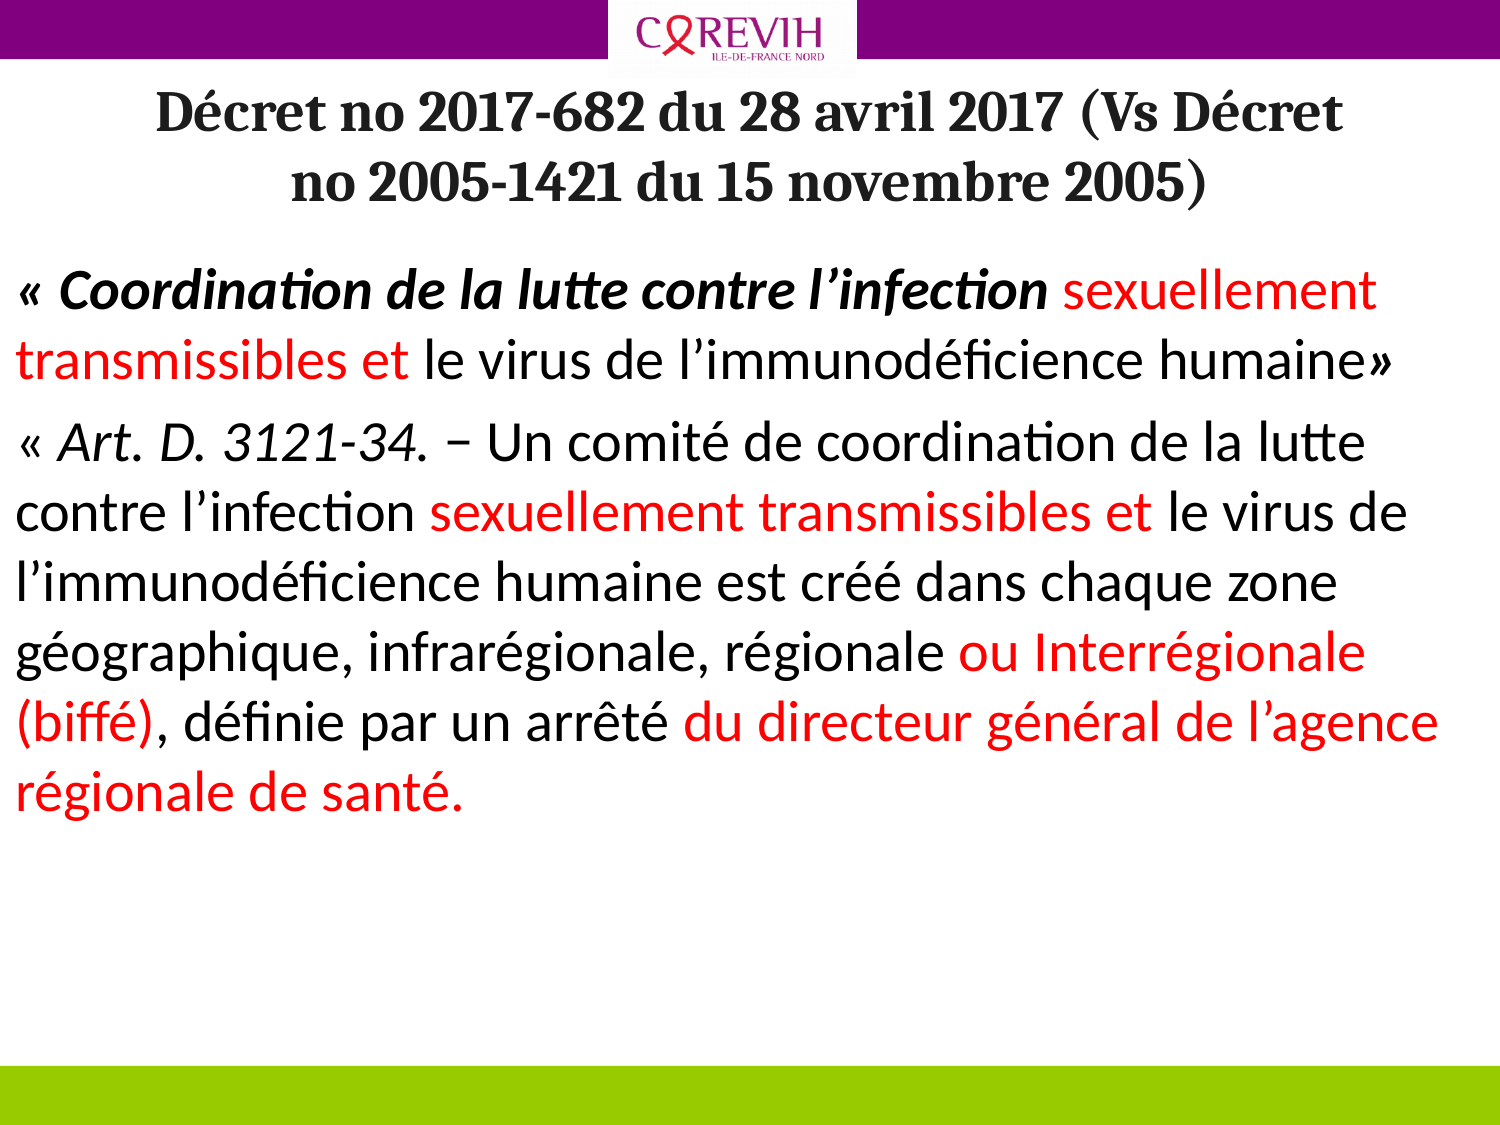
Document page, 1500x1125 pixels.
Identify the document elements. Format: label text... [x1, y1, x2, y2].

subtitle « Coordination de la lutte contre l’infection sexuellement transmissibles et le virus de l’immunodéficience humaine» « Art. D. 3121-34. − Un comité de coordination de la lutte contre l’infection sexuellement transmissibles et le virus de l’immunodéficience humaine est créé dans chaque zone géographique, infrarégionale, régionale ou Interrégionale (biffé), définie par un arrêté du directeur général de l’agence régionale de santé. [0, 243, 1500, 1035]
text_box [860, 0, 1500, 60]
text_box [0, 1065, 1500, 1125]
picture [608, 0, 857, 79]
title Décret no 2017-682 du 28 avril 2017 (Vs Décret no 2005-1421 du 15 novembre 2005) [112, 78, 1388, 209]
text_box [0, 0, 606, 60]
